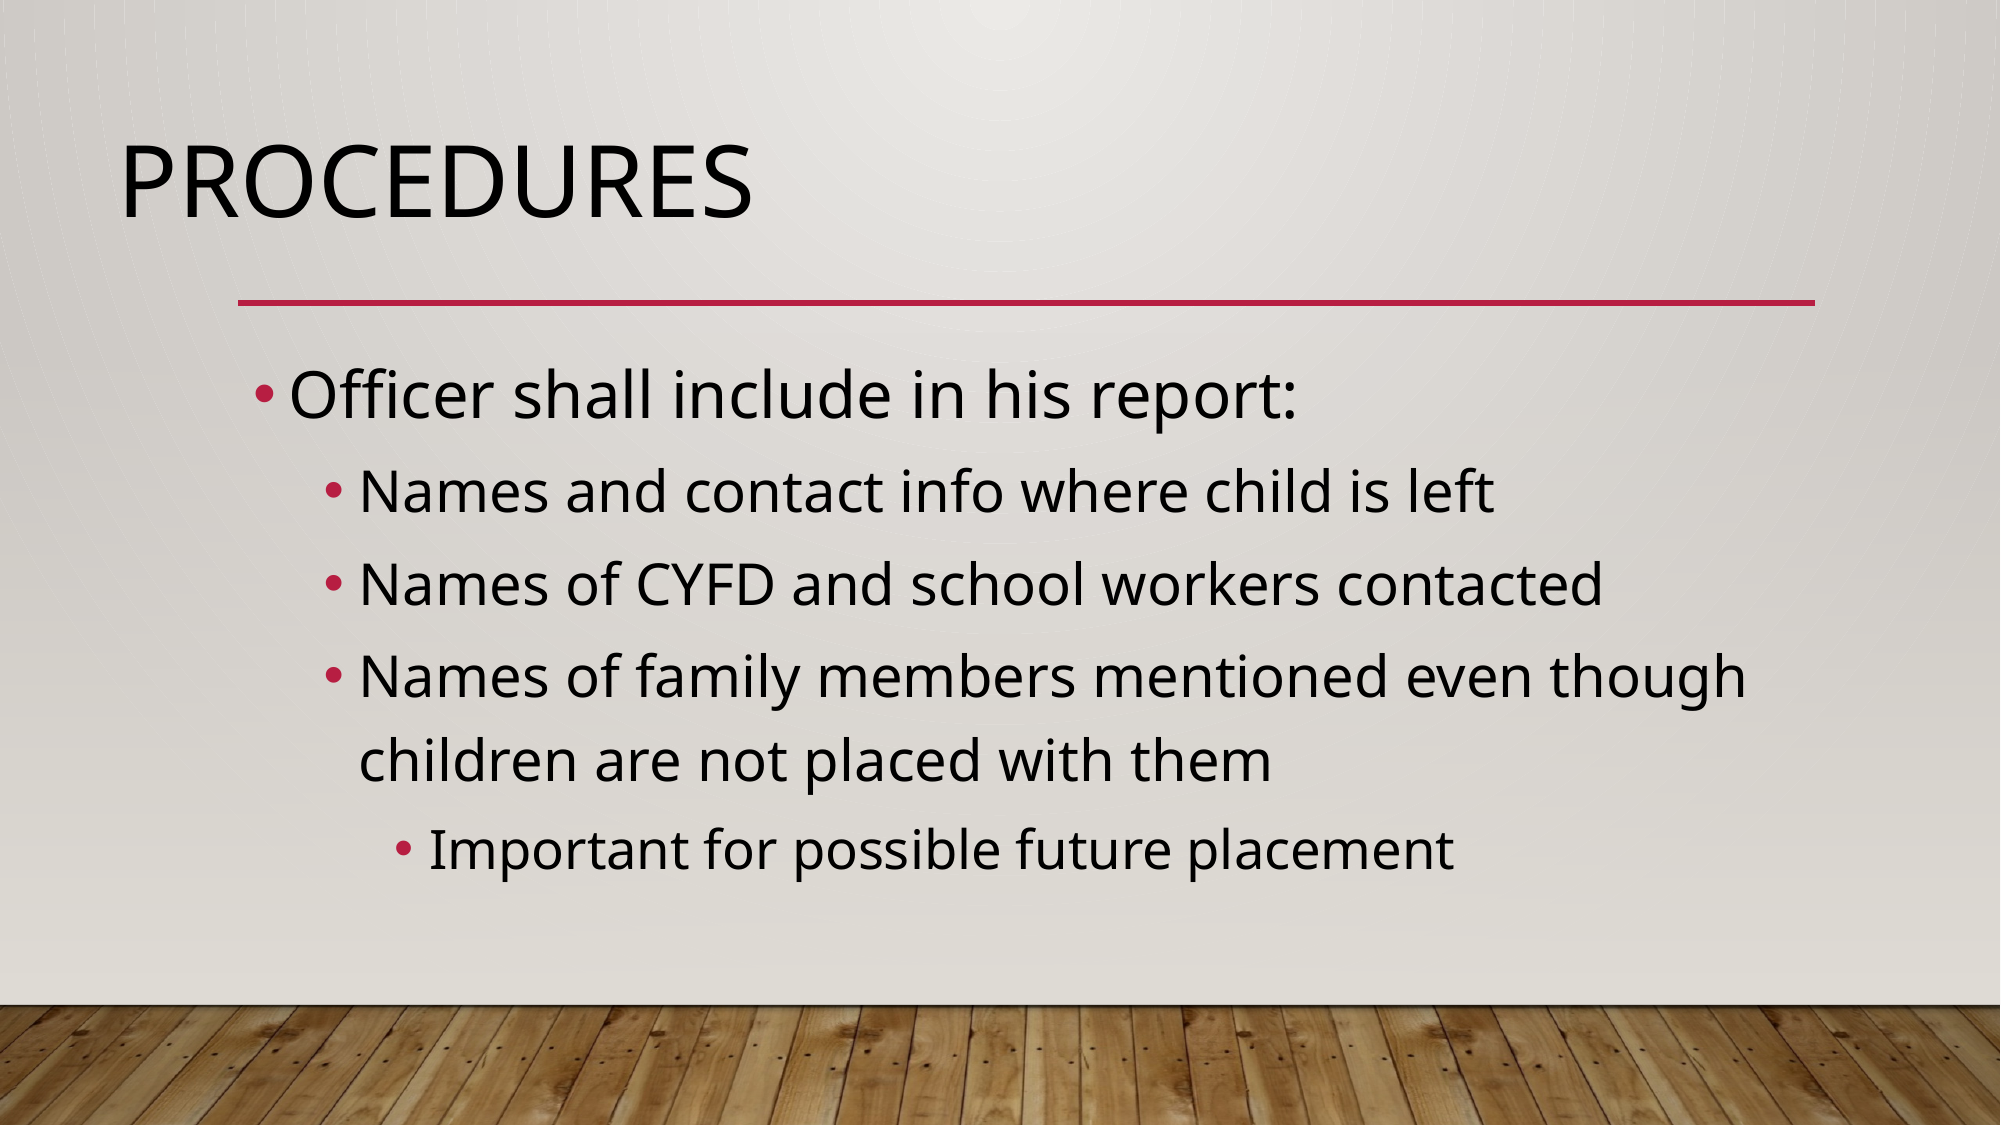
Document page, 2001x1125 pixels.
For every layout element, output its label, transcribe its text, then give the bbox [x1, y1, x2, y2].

title Procedures [102, 123, 1698, 301]
picture [0, 1005, 2000, 1125]
list Officer shall include in his report: Names and contact info where child is left Names of CYFD and school workers contacted Names of family members mentioned even though children are not placed with them Important for possible future placement [238, 330, 1814, 897]
